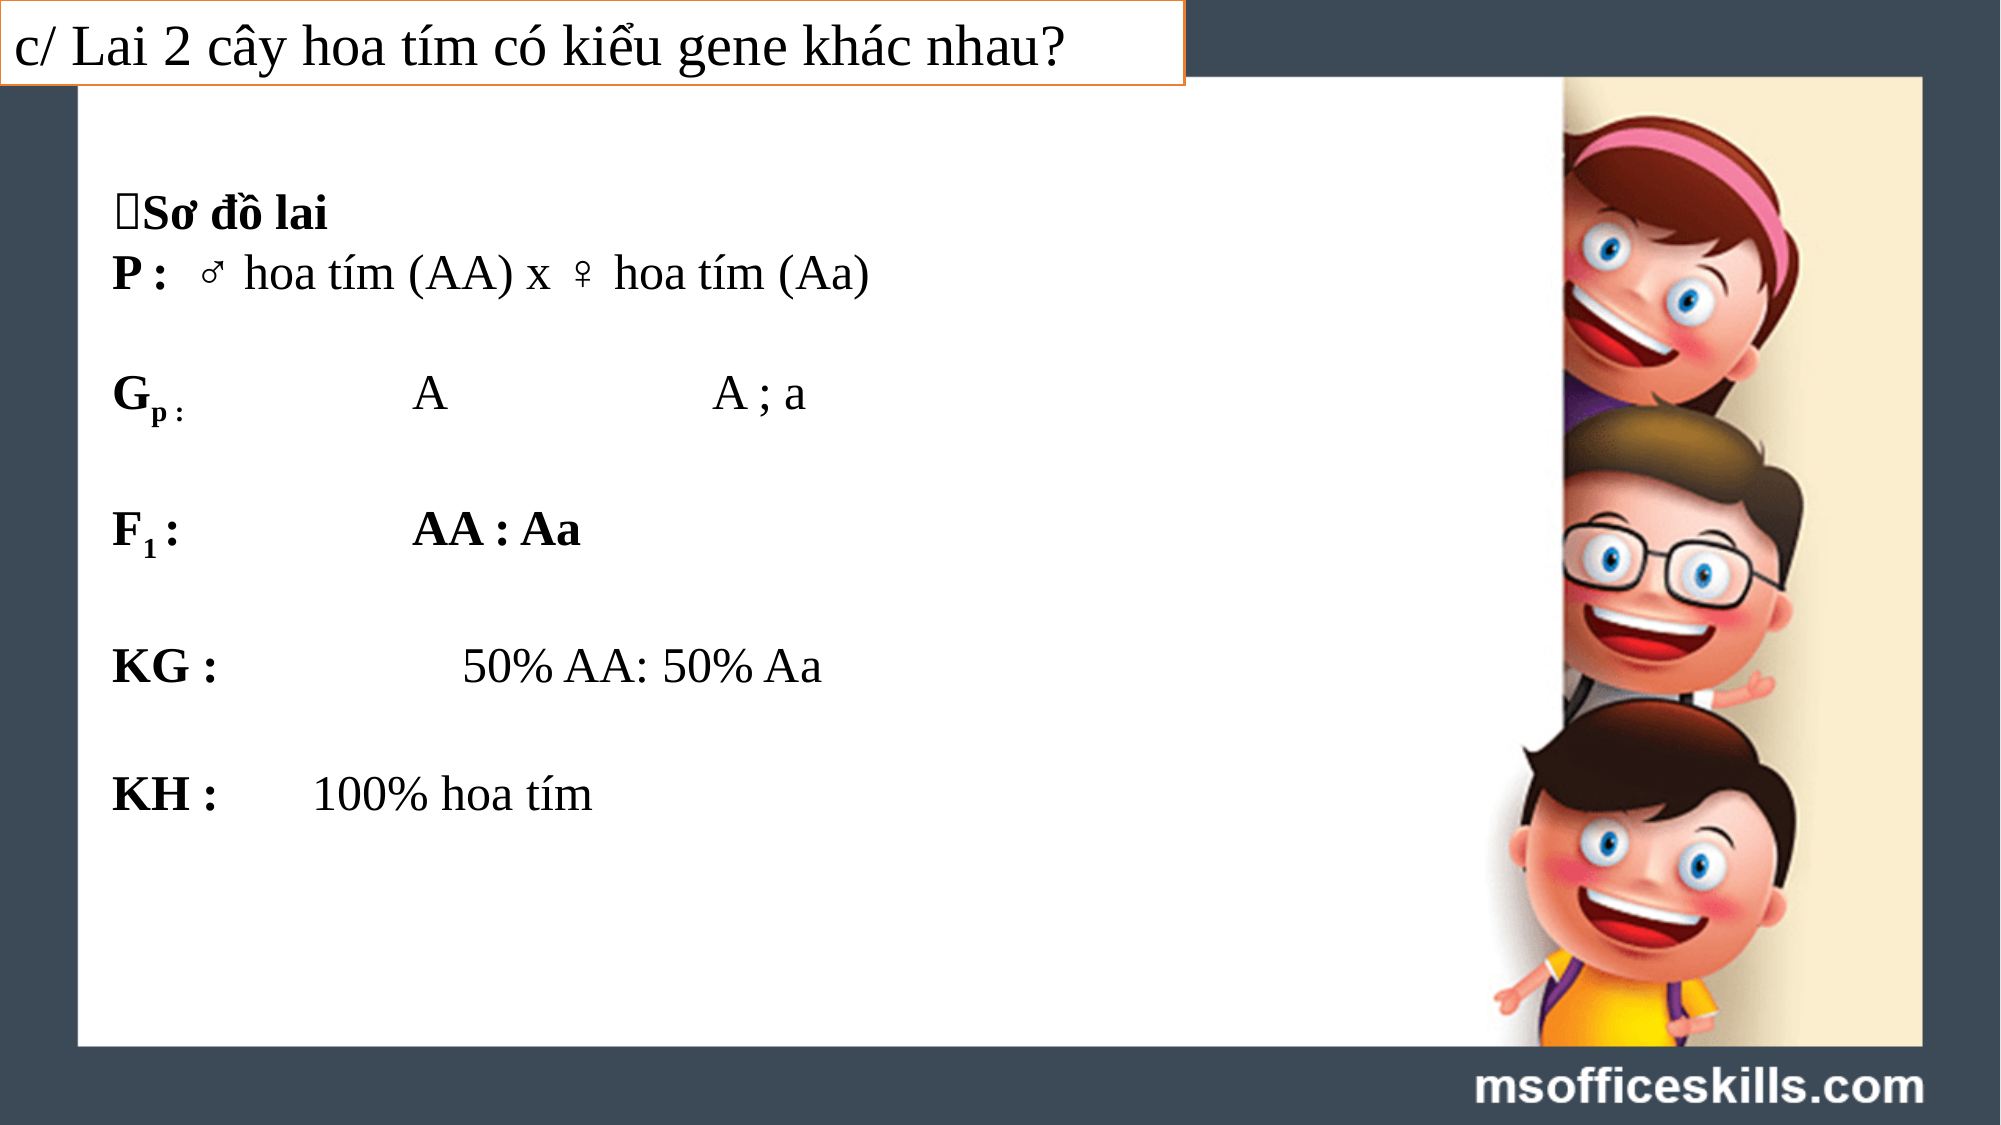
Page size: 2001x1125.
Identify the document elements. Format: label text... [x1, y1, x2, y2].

text_box c/ Lai 2 cây hoa tím có kiểu gene khác nhau? [0, 0, 1186, 86]
picture [0, 0, 2001, 1125]
